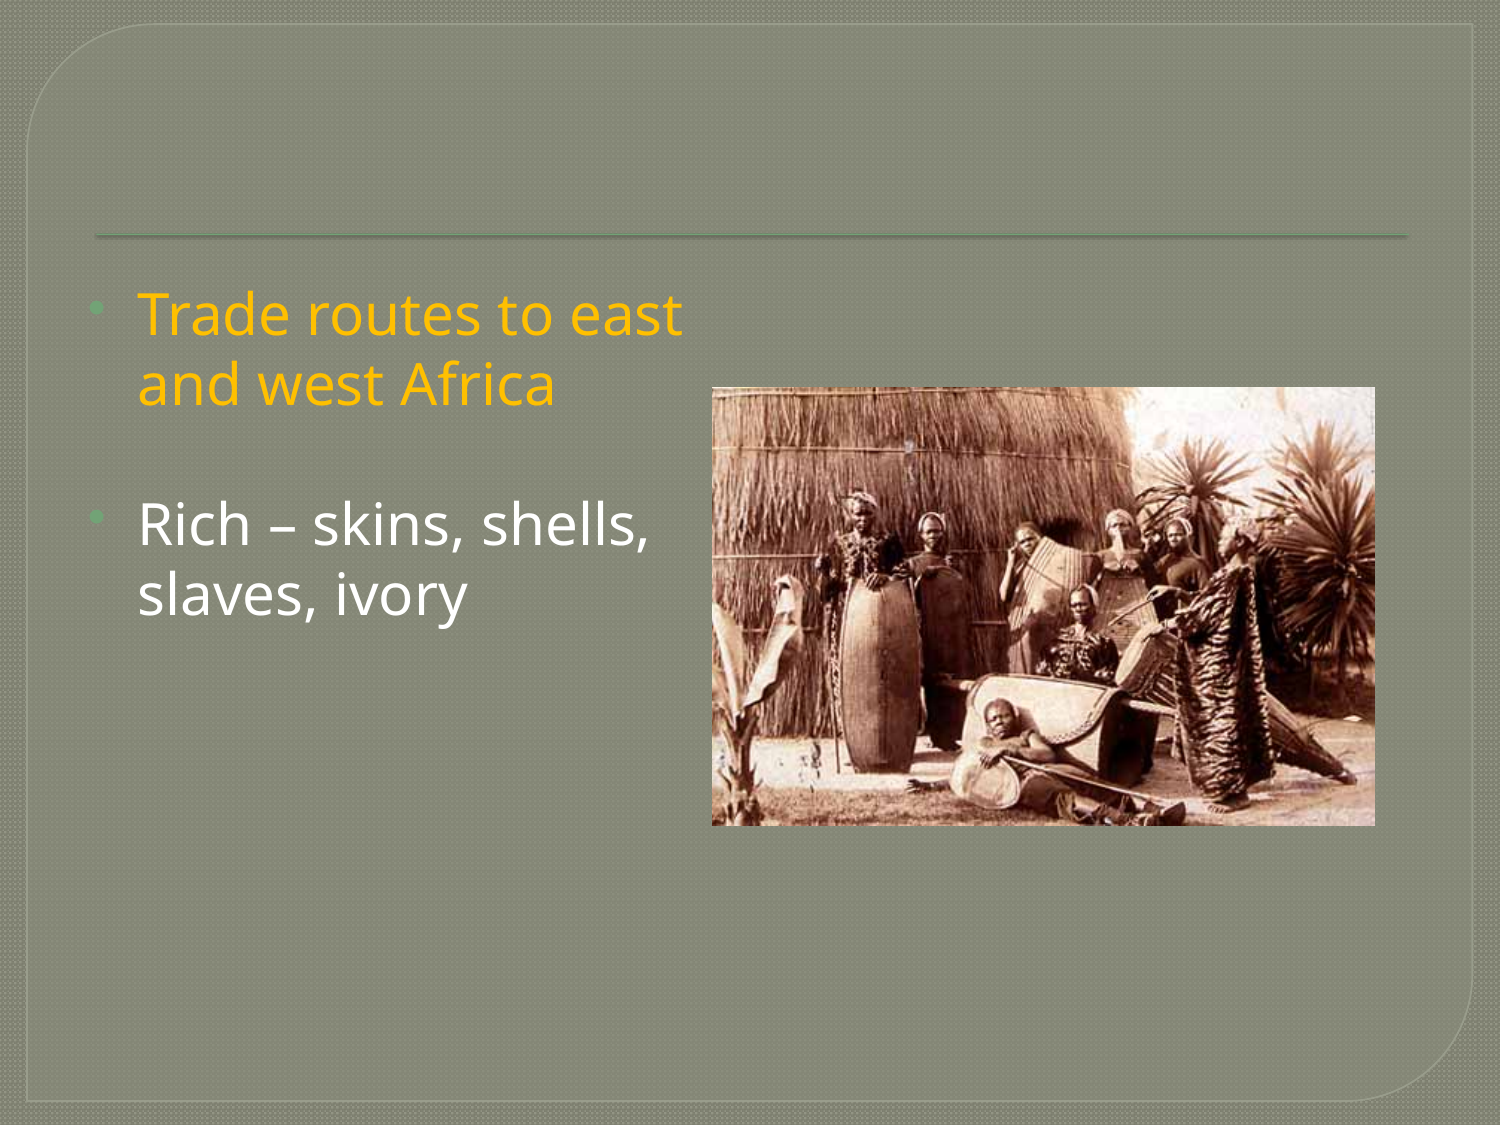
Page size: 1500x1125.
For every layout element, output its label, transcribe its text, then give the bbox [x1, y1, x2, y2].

list Trade routes to east and west Africa Rich – skins, shells, slaves, ivory [75, 270, 738, 1013]
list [712, 387, 1376, 826]
